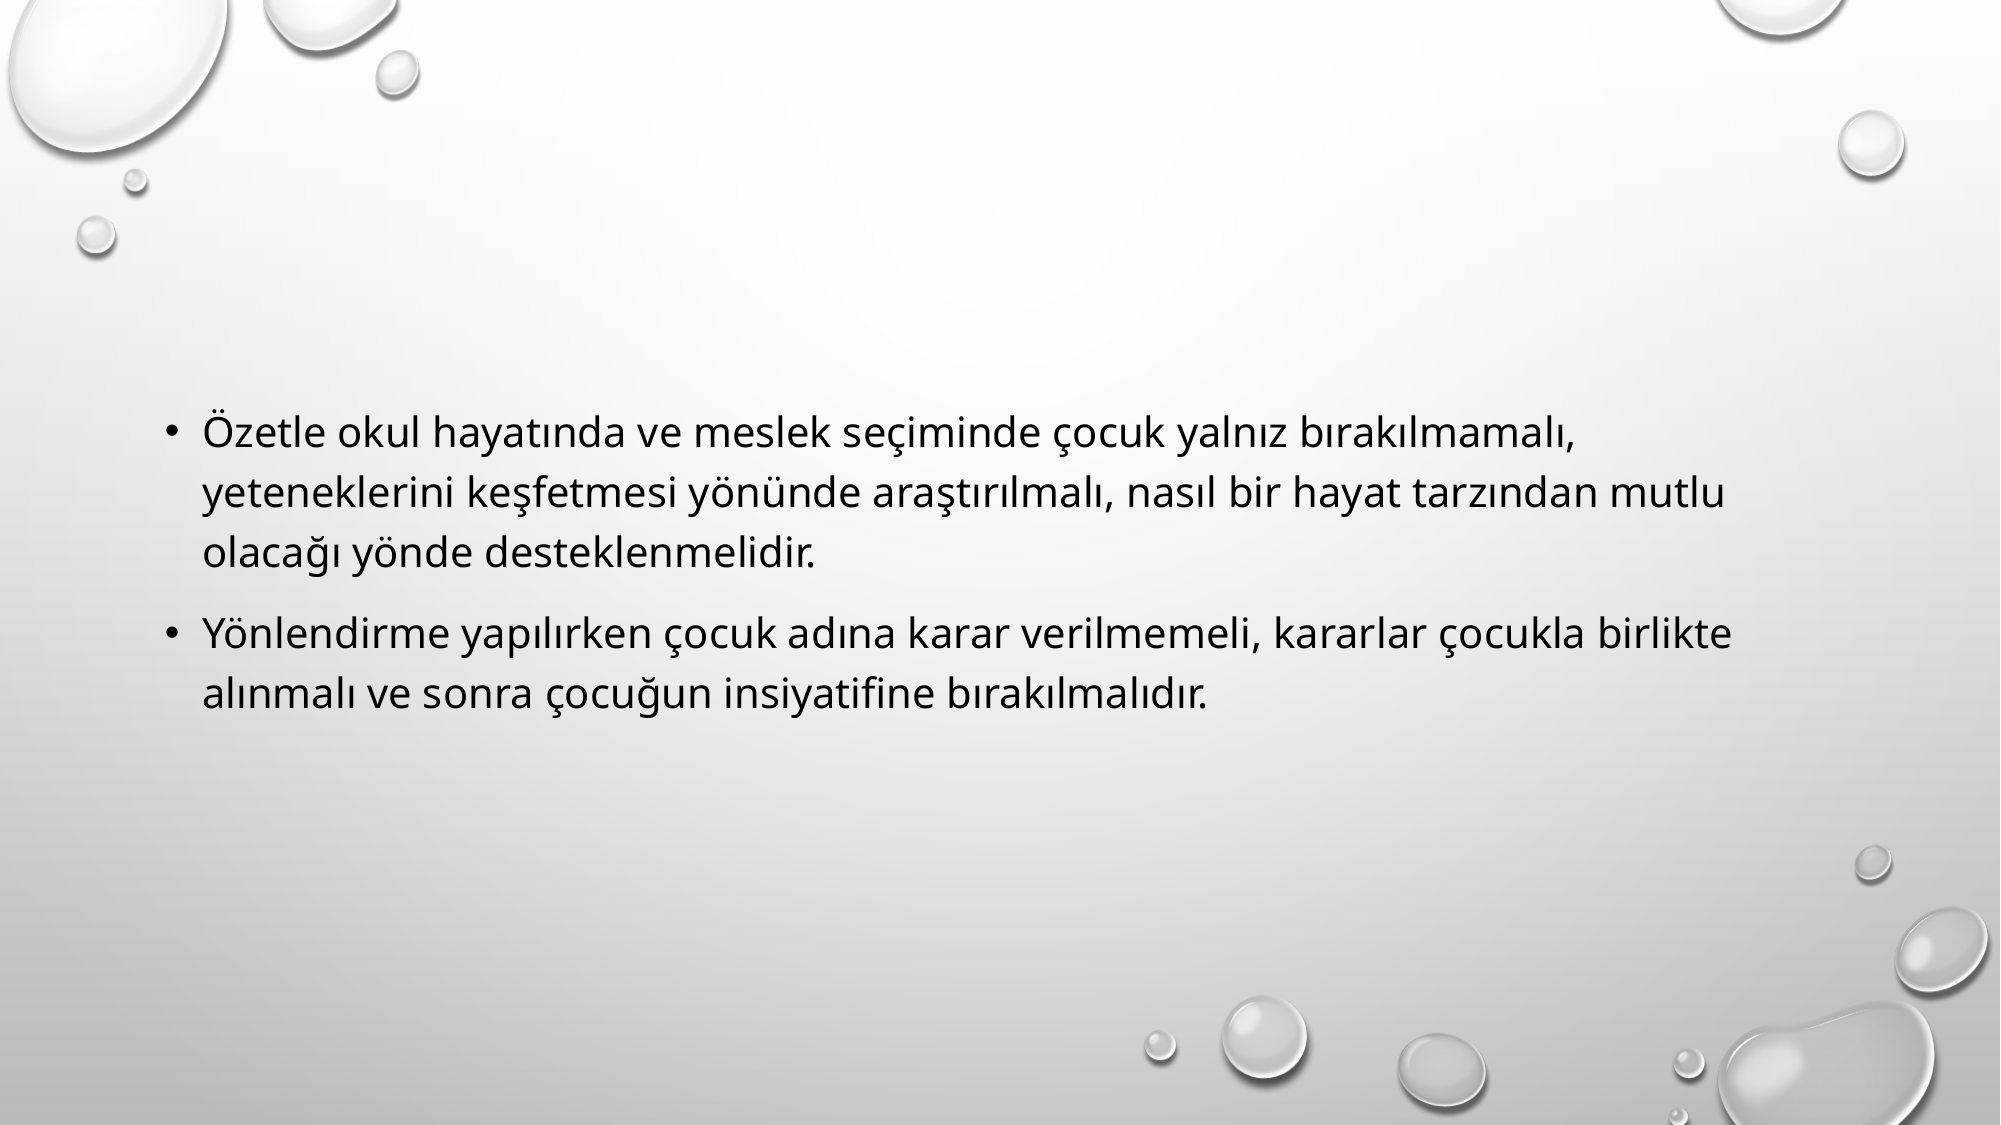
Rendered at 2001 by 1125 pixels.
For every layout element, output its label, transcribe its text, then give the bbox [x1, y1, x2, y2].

list Özetle okul hayatında ve meslek seçiminde çocuk yalnız bırakılmamalı, yeteneklerini keşfetmesi yönünde araştırılmalı, nasıl bir hayat tarzından mutlu olacağı yönde desteklenmelidir. Yönlendirme yapılırken çocuk adına karar verilmemeli, kararlar çocukla birlikte alınmalı ve sonra çocuğun insiyatifine bırakılmalıdır. [149, 388, 1850, 950]
picture [0, 0, 2000, 1125]
